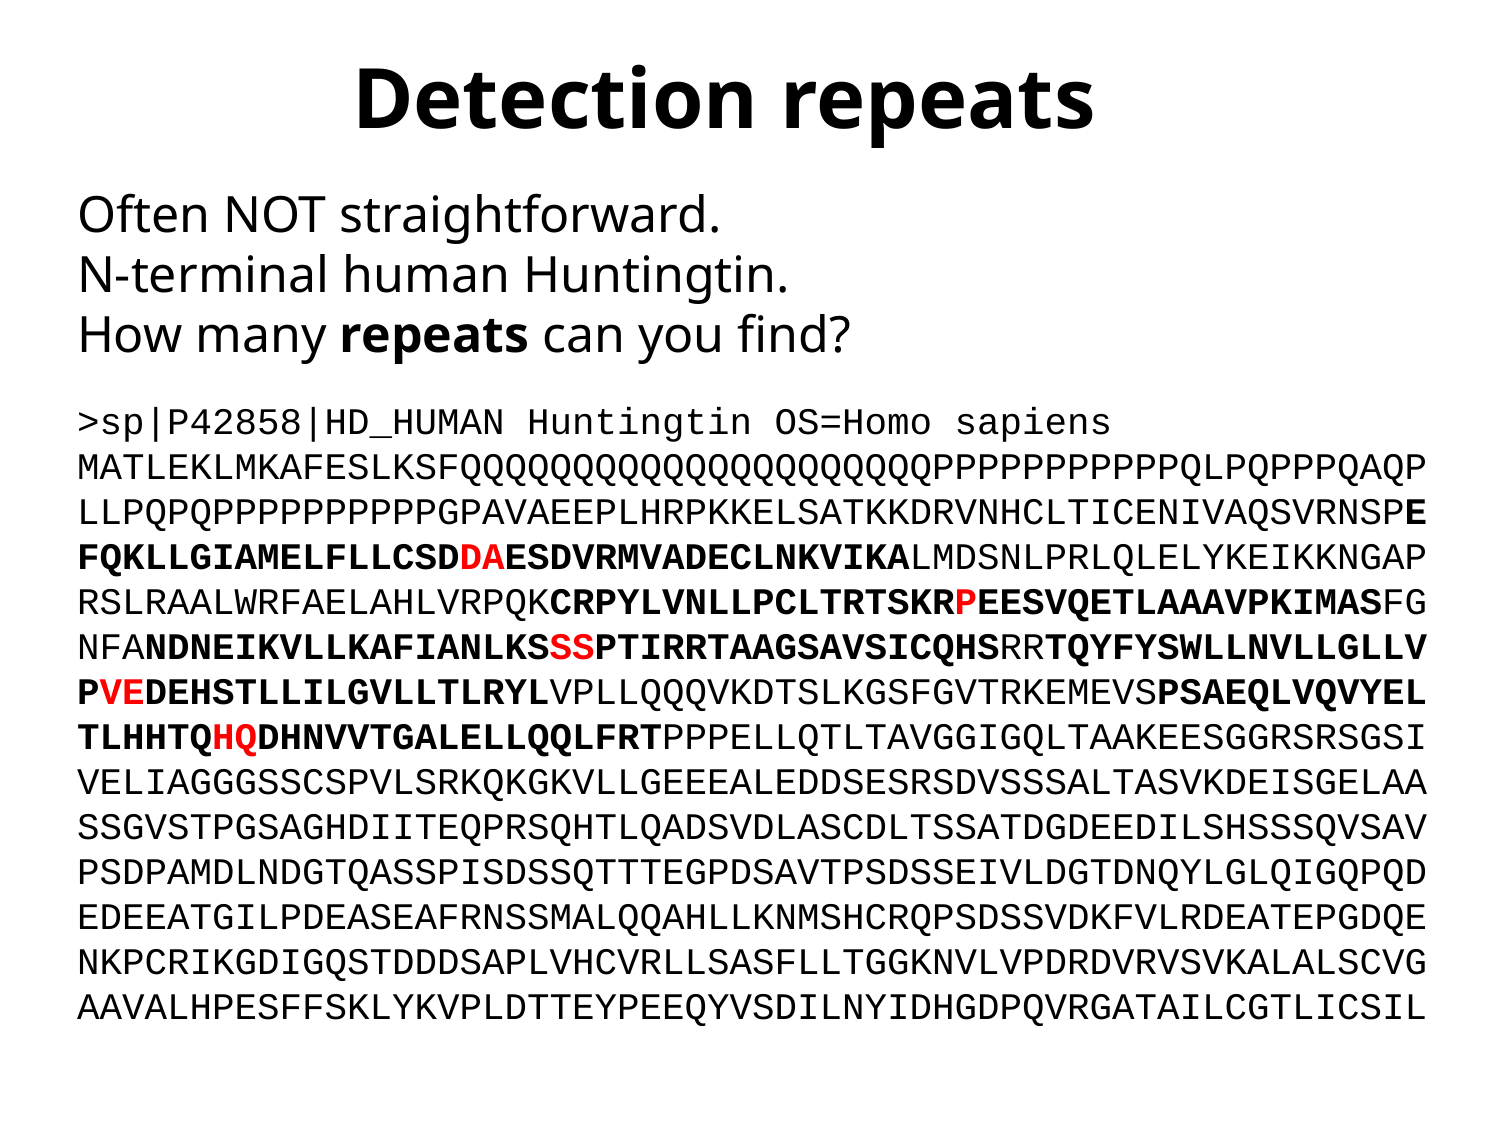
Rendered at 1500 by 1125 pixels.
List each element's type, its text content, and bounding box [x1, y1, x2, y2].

text_box Detection repeats [337, 37, 1112, 153]
text_box Often NOT straightforward. N-terminal human Huntingtin. How many repeats can you find? >sp|P42858|HD_HUMAN Huntingtin OS=Homo sapiens MATLEKLMKAFESLKSFQQQQQQQQQQQQQQQQQQQQQPPPPPPPPPPPQLPQPPPQAQP LLPQPQPPPPPPPPPPGPAVAEEPLHRPKKELSATKKDRVNHCLTICENIVAQSVRNSPE FQKLLGIAMELFLLCSDDAESDVRMVADECLNKVIKALMDSNLPRLQLELYKEIKKNGAP RSLRAALWRFAELAHLVRPQKCRPYLVNLLPCLTRTSKRPEESVQETLAAAVPKIMASFG NFANDNEIKVLLKAFIANLKSSSPTIRRTAAGSAVSICQHSRRTQYFYSWLLNVLLGLLV PVEDEHSTLLILGVLLTLRYLVPLLQQQVKDTSLKGSFGVTRKEMEVSPSAEQLVQVYEL TLHHTQHQDHNVVTGALELLQQLFRTPPPELLQTLTAVGGIGQLTAAKEESGGRSRSGSI VELIAGGGSSCSPVLSRKQKGKVLLGEEEALEDDSESRSDVSSSALTASVKDEISGELAA SSGVSTPGSAGHDIITEQPRSQHTLQADSVDLASCDLTSSATDGDEEDILSHSSSQVSAV PSDPAMDLNDGTQASSPISDSSQTTTEGPDSAVTPSDSSEIVLDGTDNQYLGLQIGQPQD EDEEATGILPDEASEAFRNSSMALQQAHLLKNMSHCRQPSDSSVDKFVLRDEATEPGDQE NKPCRIKGDIGQSTDDDSAPLVHCVRLLSASFLLTGGKNVLVPDRDVRVSVKALALSCVG AAVALHPESFFSKLYKVPLDTTEYPEEQYVSDILNYIDHGDPQVRGATAILCGTLICSIL [62, 174, 1500, 1035]
